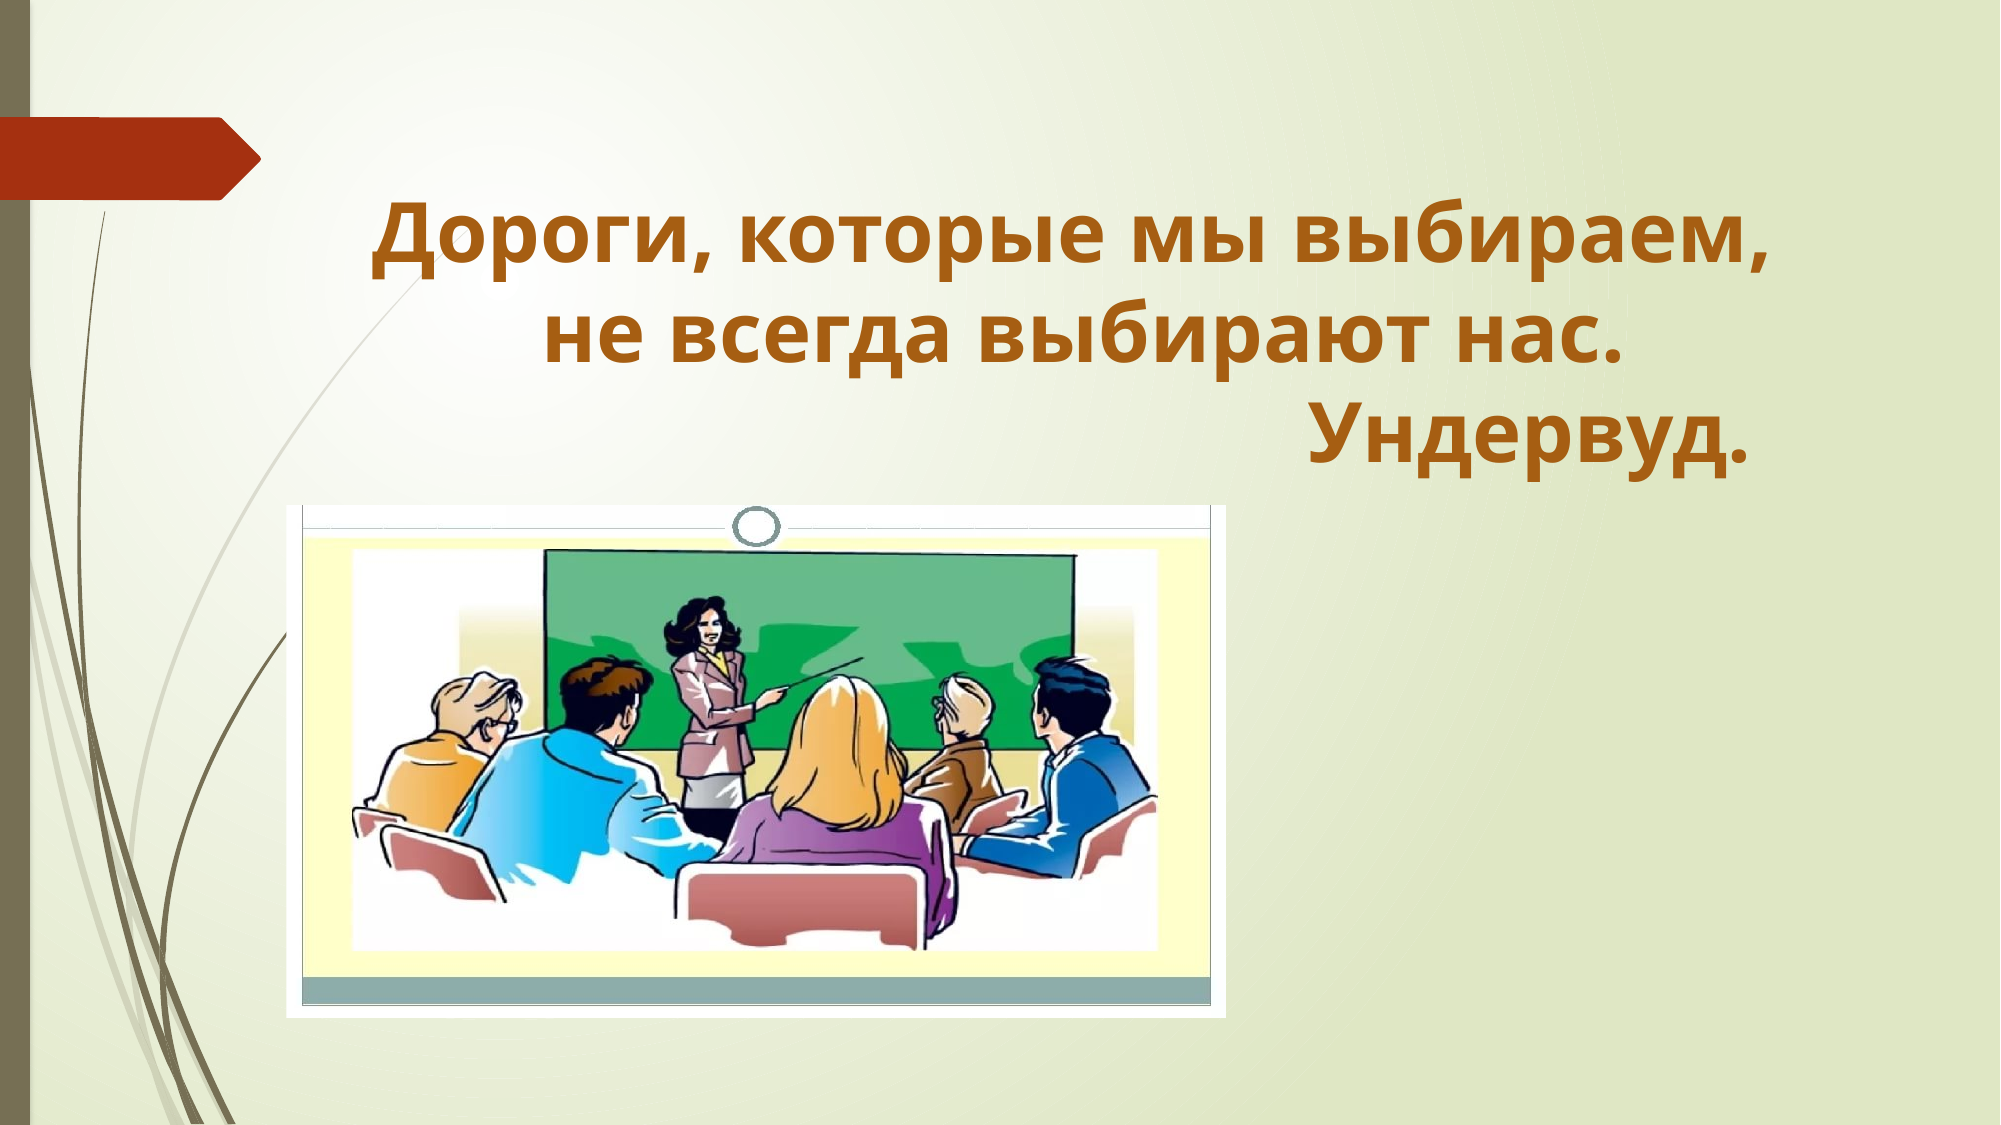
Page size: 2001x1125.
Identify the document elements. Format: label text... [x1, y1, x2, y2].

picture [286, 505, 1227, 1018]
text_box Дороги, которые мы выбираем, не всегда выбирают нас. Ундервуд. [312, 295, 1855, 587]
